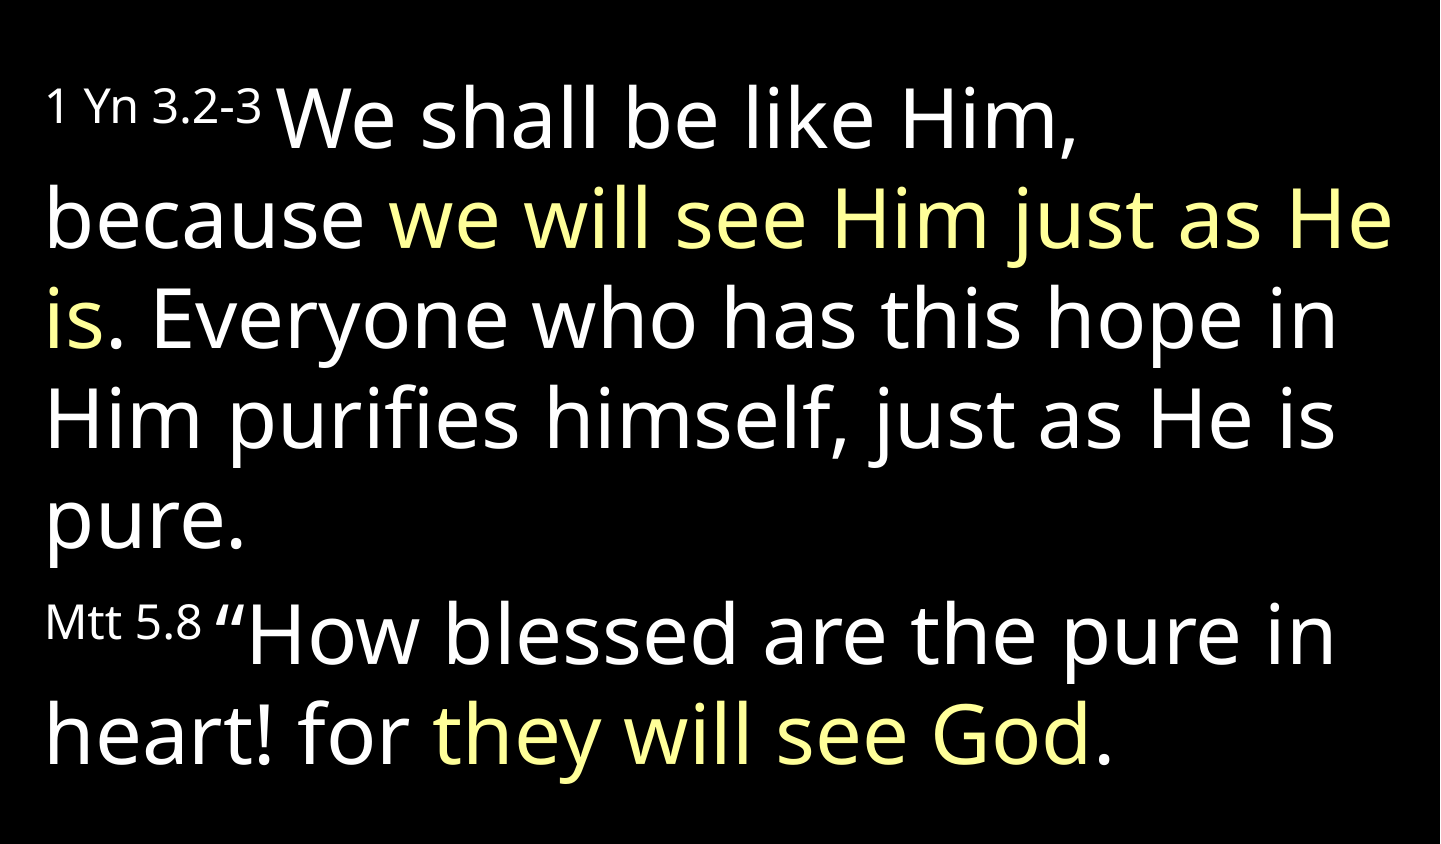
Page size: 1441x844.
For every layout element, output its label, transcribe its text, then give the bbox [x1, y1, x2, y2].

subtitle 1 Yn 3.2-3 We shall be like Him, because we will see Him just as He is. Everyone who has this hope in Him purifies himself, just as He is pure. Mtt 5.8 “How blessed are the pure in heart! for they will see God. [32, 59, 1408, 844]
